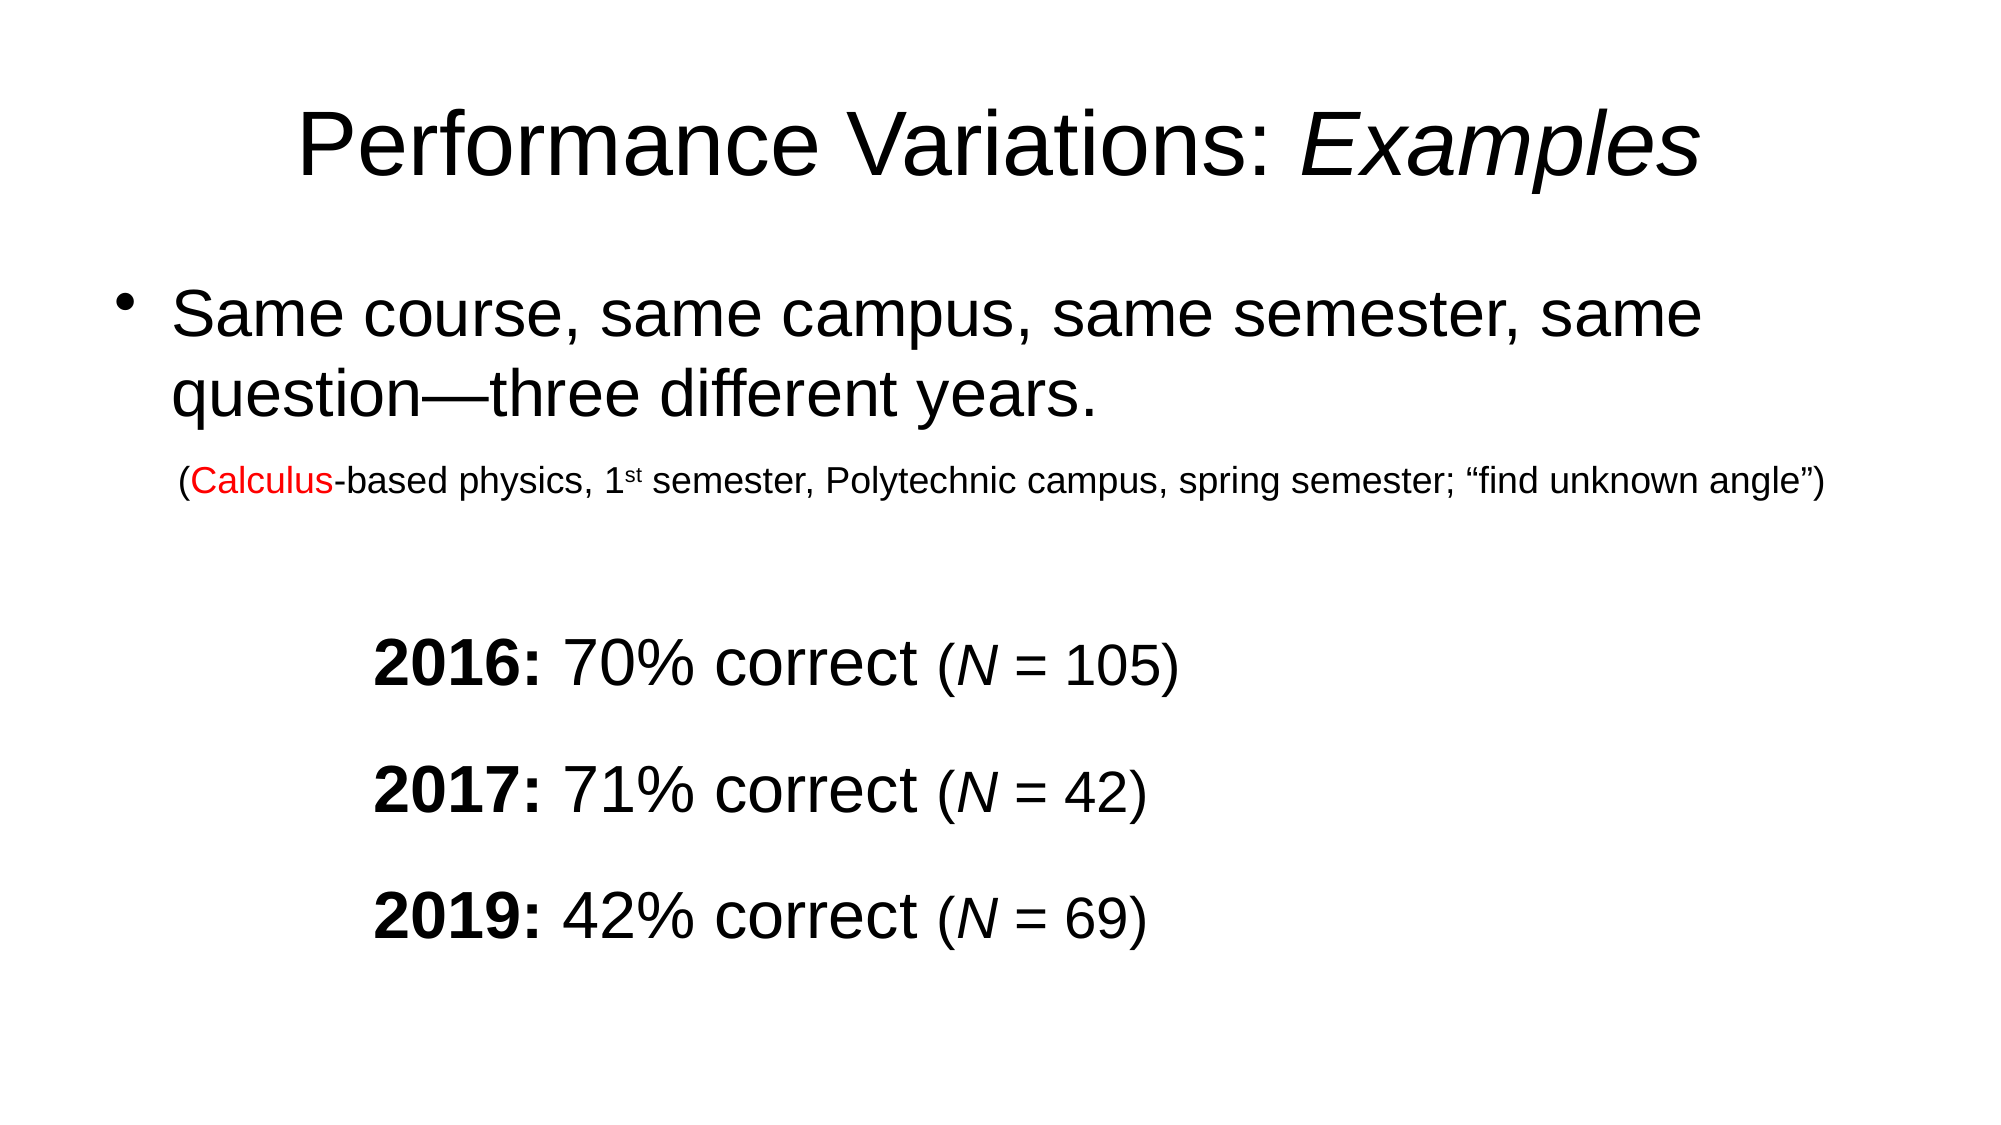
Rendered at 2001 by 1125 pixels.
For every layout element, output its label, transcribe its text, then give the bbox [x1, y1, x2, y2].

title Performance Variations: Examples [99, 44, 1901, 233]
list Same course, same campus, same semester, same question—three different years. (Calculus-based physics, 1st semester, Polytechnic campus, spring semester; “find unknown angle”) 2016: 70% correct (N = 105) 2017: 71% correct (N = 42) 2019: 42% correct (N = 69) [99, 262, 1901, 1076]
